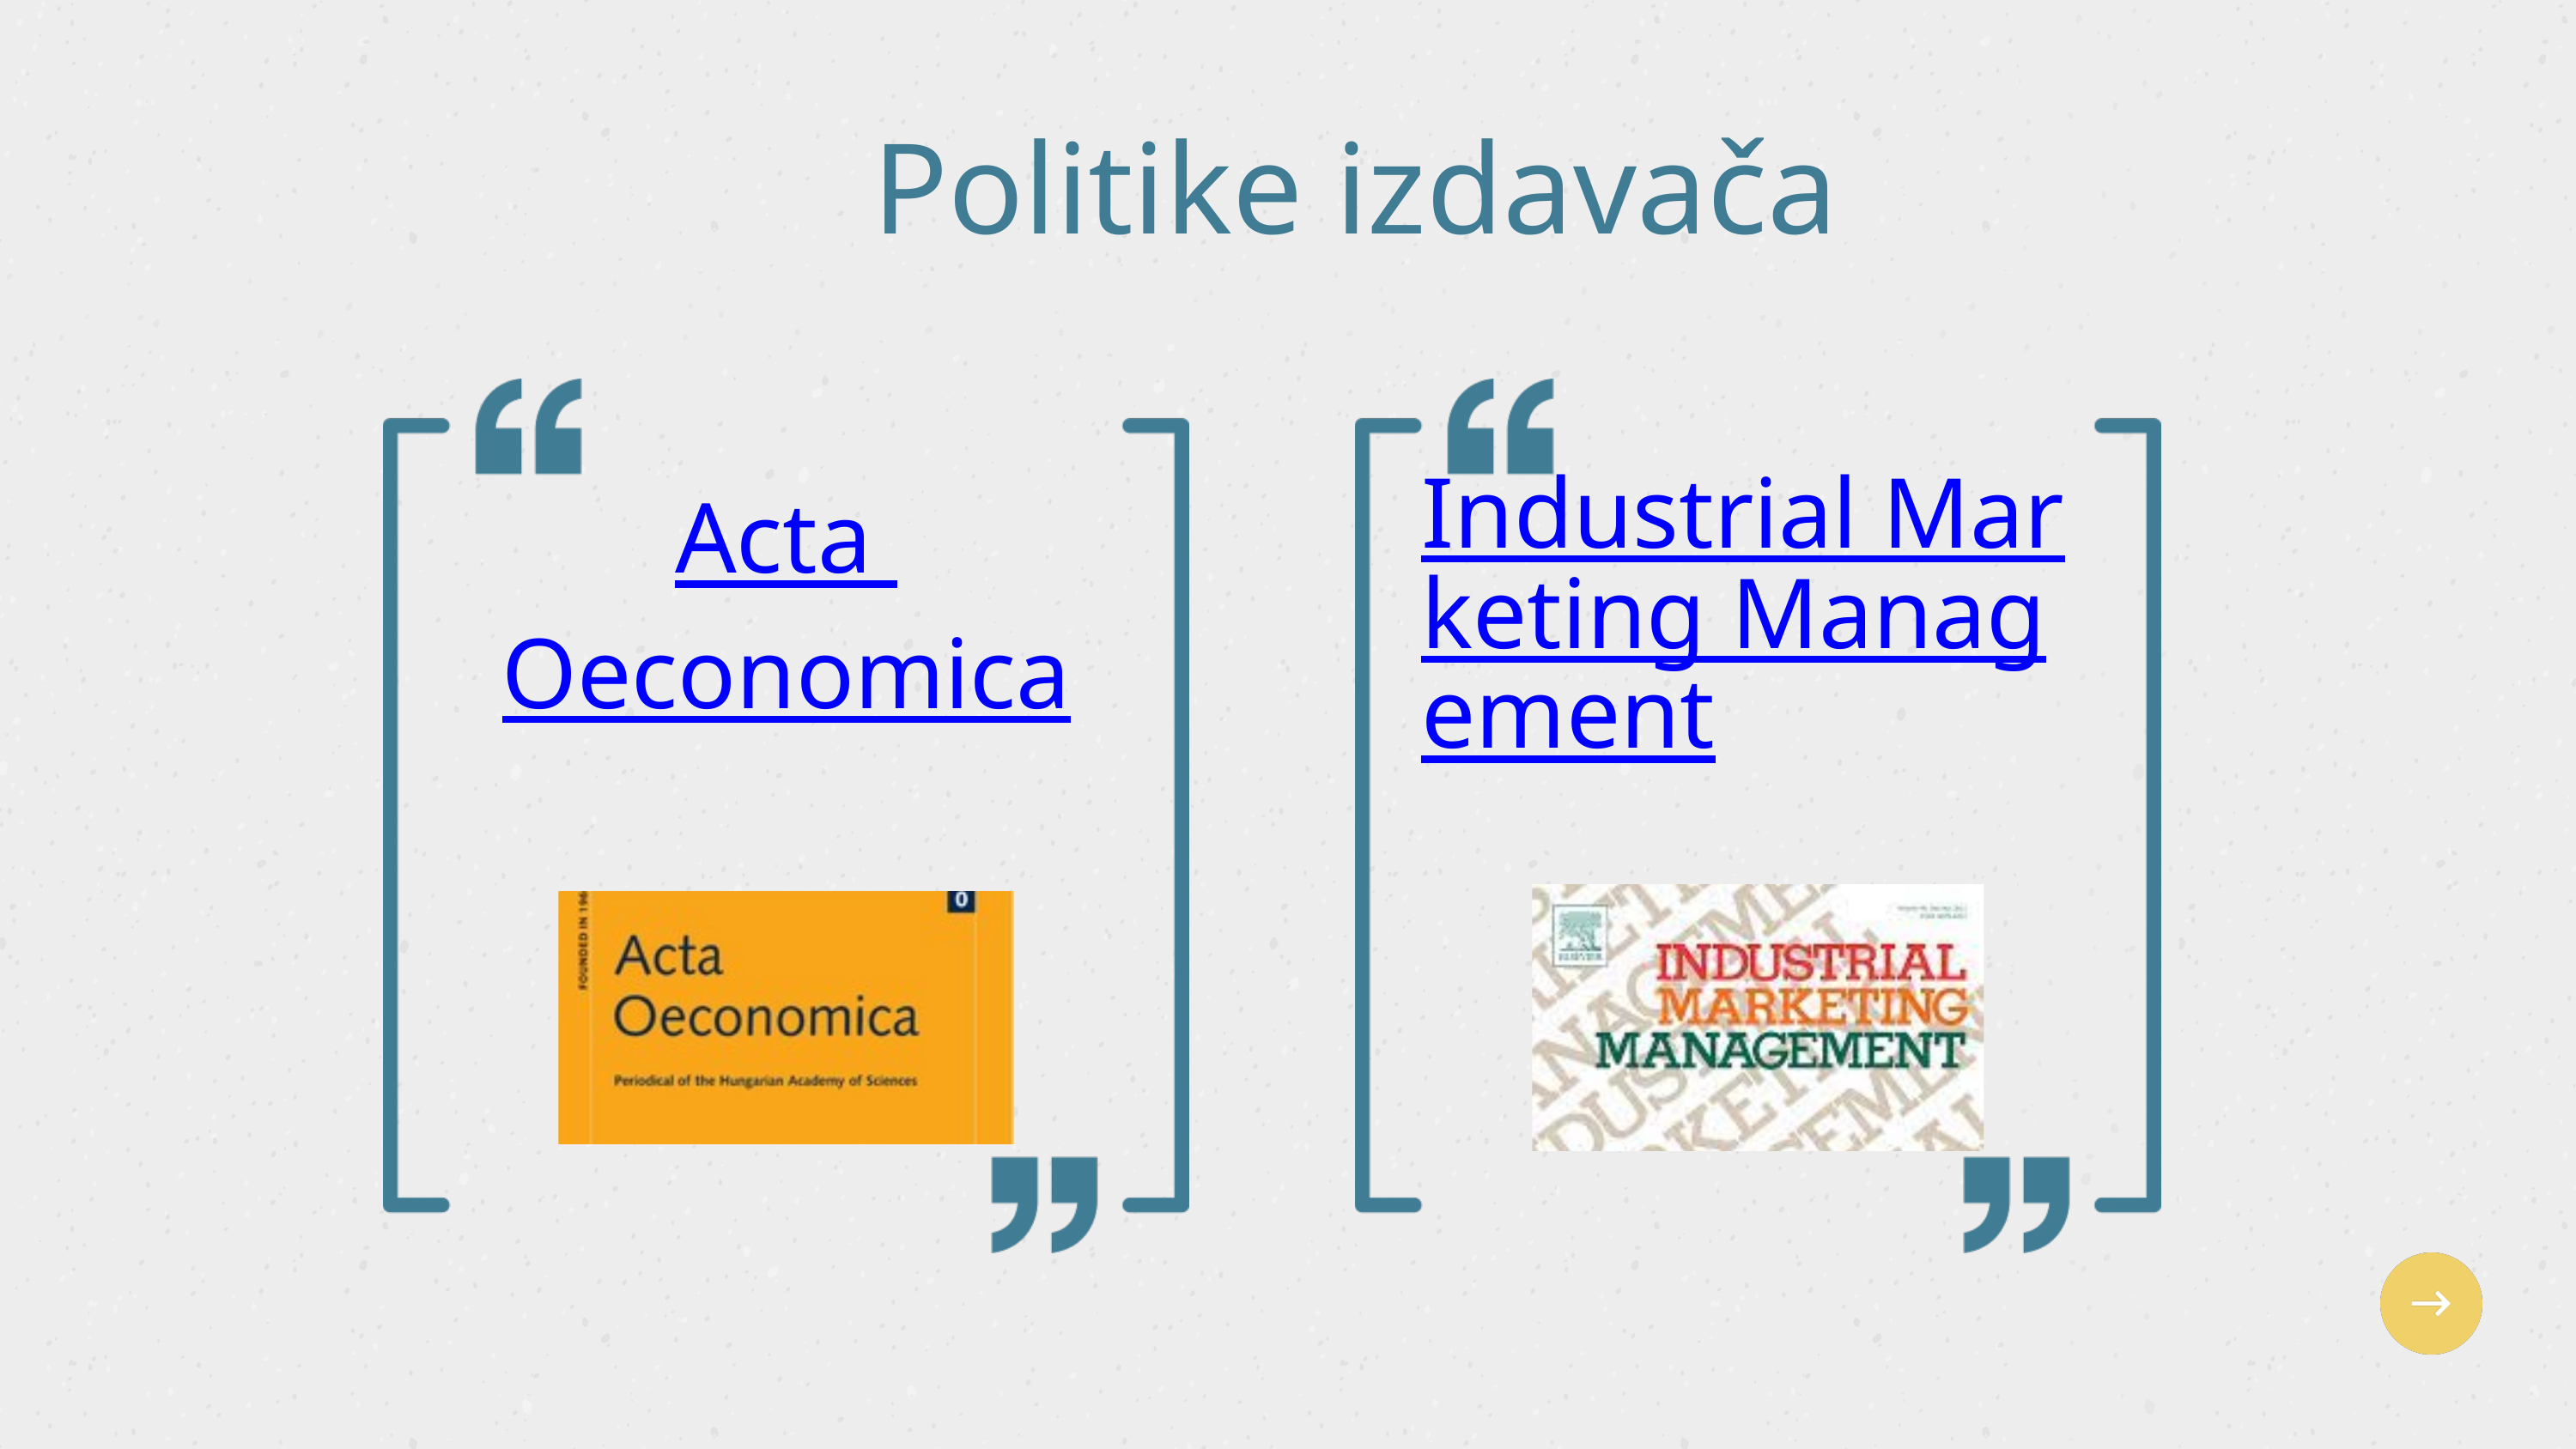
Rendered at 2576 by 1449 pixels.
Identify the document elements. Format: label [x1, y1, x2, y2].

text_box [2379, 1252, 2482, 1355]
picture [0, 0, 2576, 1449]
